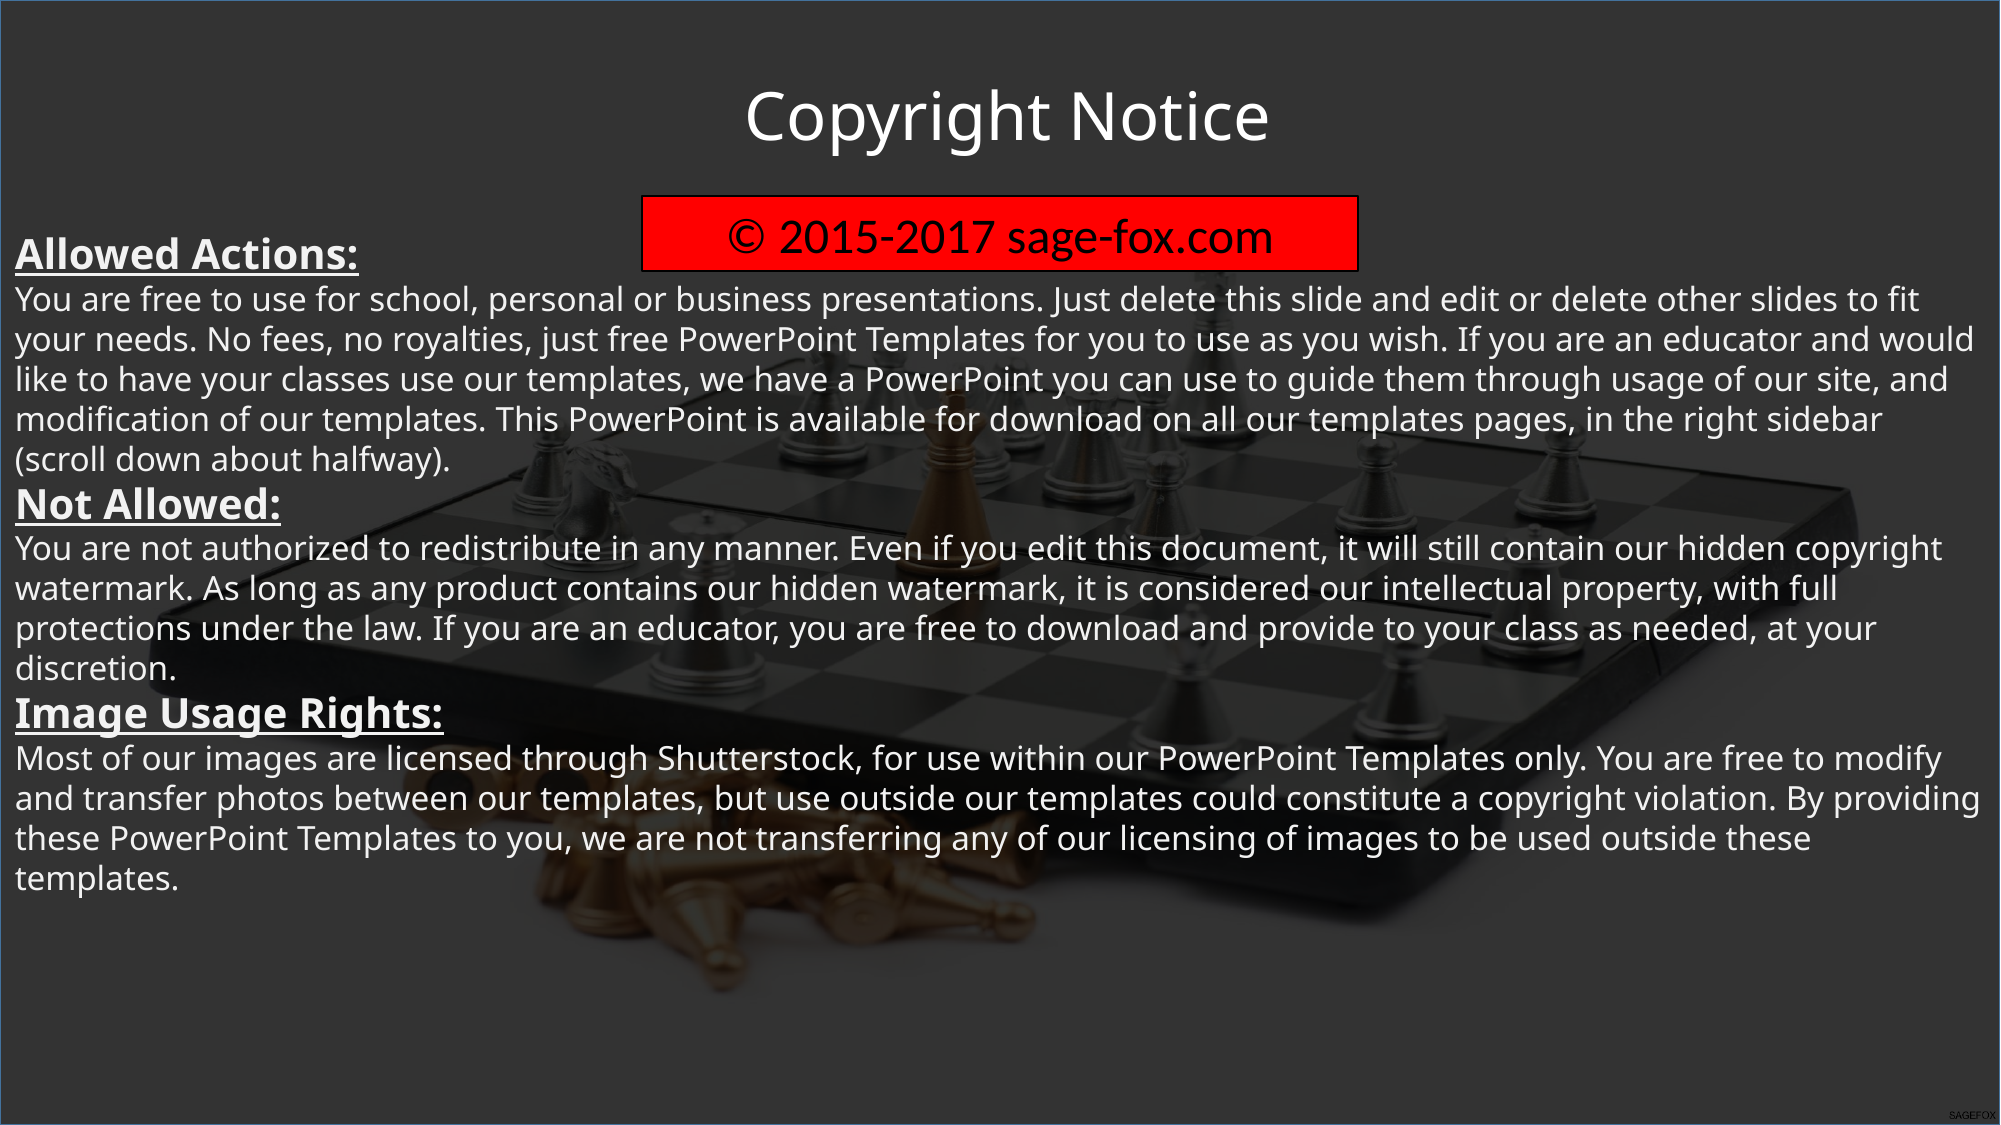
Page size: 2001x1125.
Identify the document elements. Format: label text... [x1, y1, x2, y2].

text_box Allowed Actions: You are free to use for school, personal or business presentations. Just delete this slide and edit or delete other slides to fit your needs. No fees, no royalties, just free PowerPoint Templates for you to use as you wish. If you are an educator and would like to have your classes use our templates, we have a PowerPoint you can use to guide them through usage of our site, and modification of our templates. This PowerPoint is available for download on all our templates pages, in the right sidebar (scroll down about halfway). Not Allowed: You are not authorized to redistribute in any manner. Even if you edit this document, it will still contain our hidden copyright watermark. As long as any product contains our hidden watermark, it is considered our intellectual property, with full protections under the law. If you are an educator, you are free to download and provide to your class as needed, at your discretion. Image Usage Rights: Most of our images are licensed through Shutterstock, for use within our PowerPoint Templates only. You are free to modify and transfer photos between our templates, but use outside our templates could constitute a copyright violation. By providing these PowerPoint Templates to you, we are not transferring any of our licensing of images to be used outside these templates. [0, 0, 2000, 1125]
title Copyright Notice [493, 60, 1524, 178]
text_box © 2015-2017 sage-fox.com [641, 196, 1358, 272]
